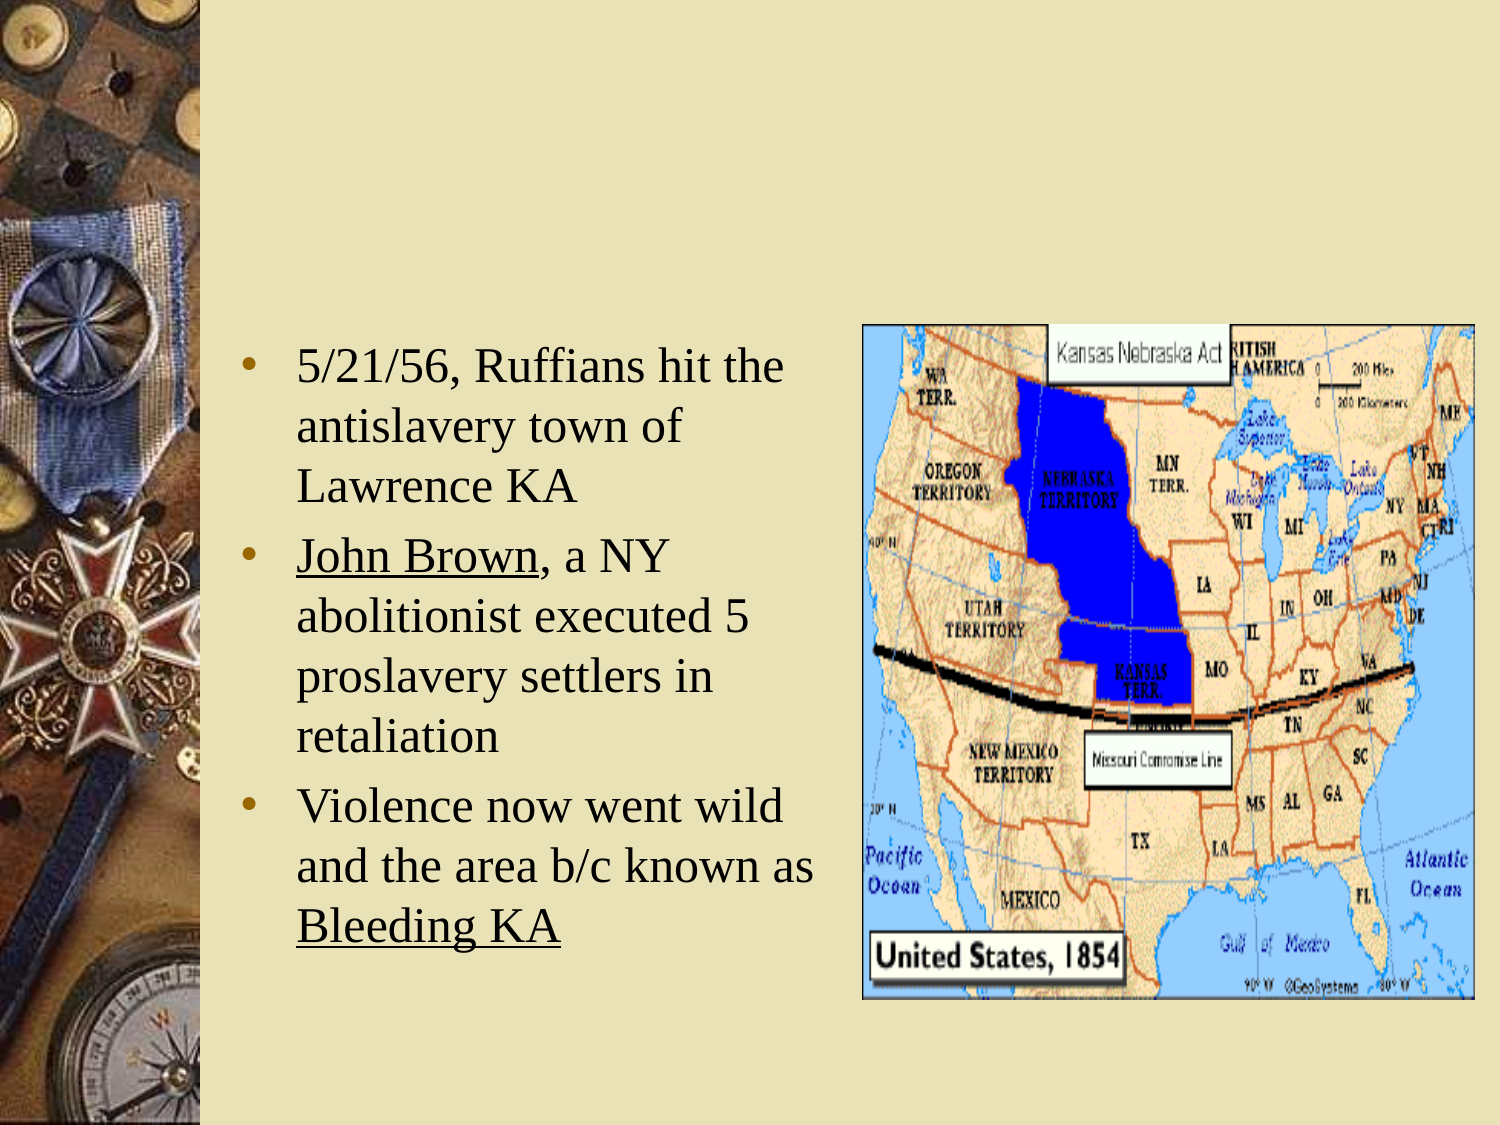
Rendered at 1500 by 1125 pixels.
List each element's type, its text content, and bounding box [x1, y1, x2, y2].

list 5/21/56, Ruffians hit the antislavery town of Lawrence KA John Brown, a NY abolitionist executed 5 proslavery settlers in retaliation Violence now went wild and the area b/c known as Bleeding KA [225, 324, 838, 1000]
picture [0, 0, 200, 1125]
picture [862, 324, 1476, 1001]
